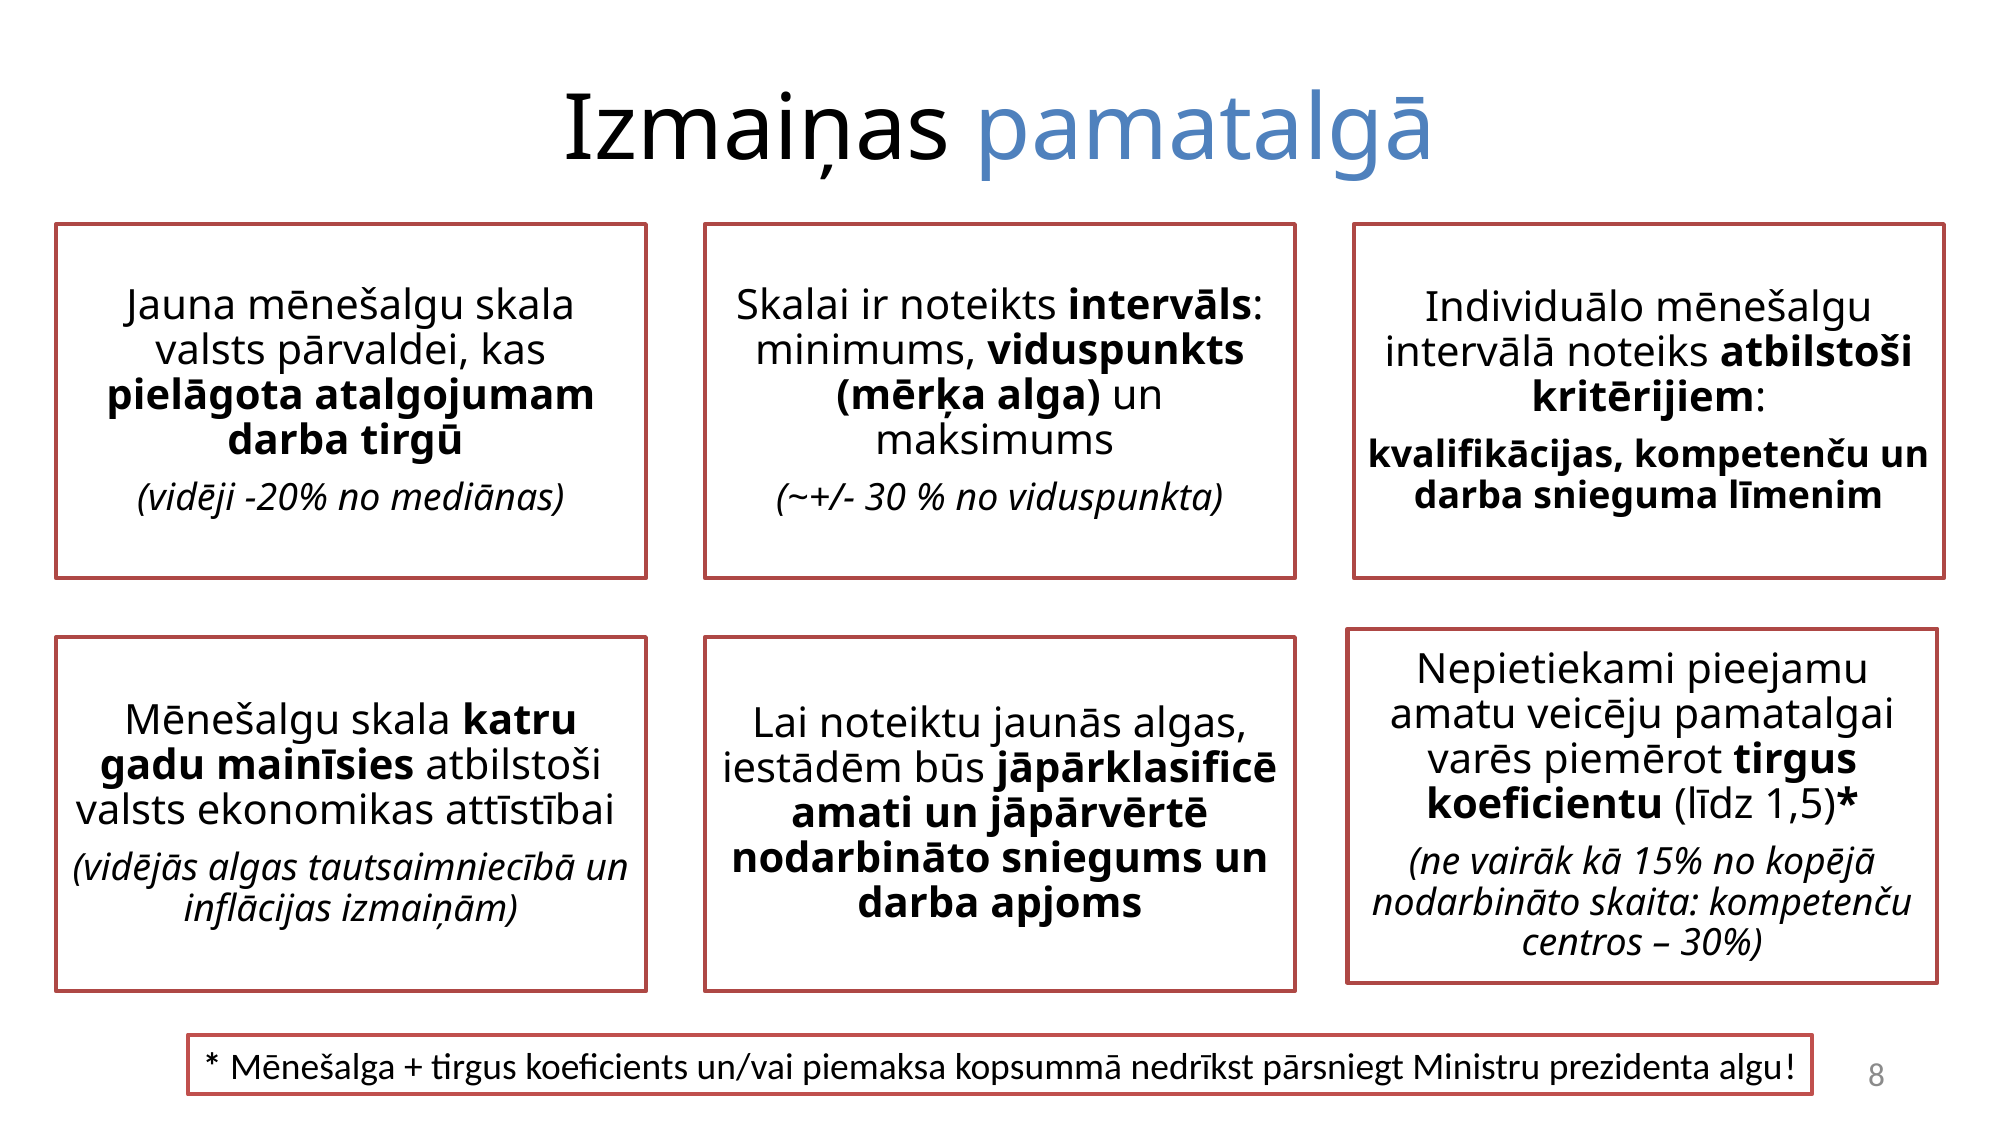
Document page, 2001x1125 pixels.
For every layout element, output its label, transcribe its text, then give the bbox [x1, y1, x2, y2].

text_box * Mēnešalga + tirgus koeficients un/vai piemaksa kopsummā nedrīkst pārsniegt Ministru prezidenta algu! [186, 1054, 1814, 1096]
slide_number 8 [1433, 1054, 1900, 1103]
title Izmaiņas pamatalgā [99, 29, 1900, 172]
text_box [55, 172, 1945, 1043]
